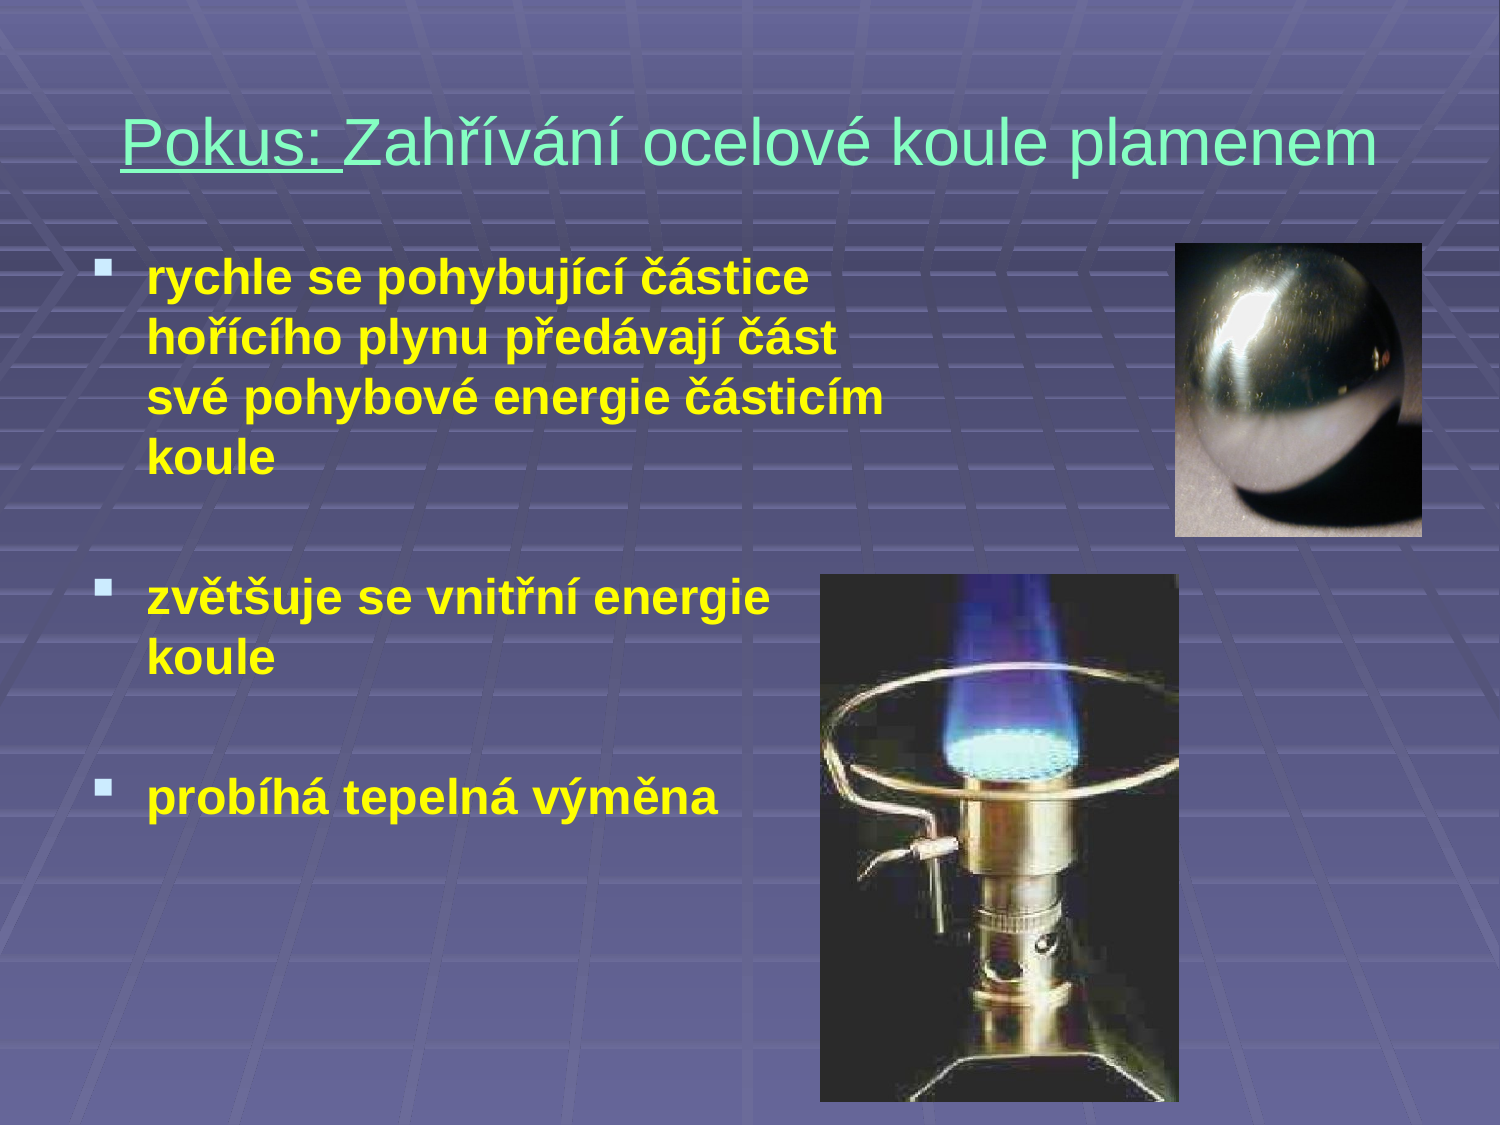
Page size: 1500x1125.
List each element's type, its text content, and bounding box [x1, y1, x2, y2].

title Pokus: Zahřívání ocelové koule plamenem [74, 44, 1426, 233]
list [1175, 243, 1423, 537]
list rychle se pohybující částice hořícího plynu předávají část své pohybové energie částicím koule zvětšuje se vnitřní energie koule probíhá tepelná výměna [74, 236, 903, 997]
picture [820, 573, 1179, 1102]
